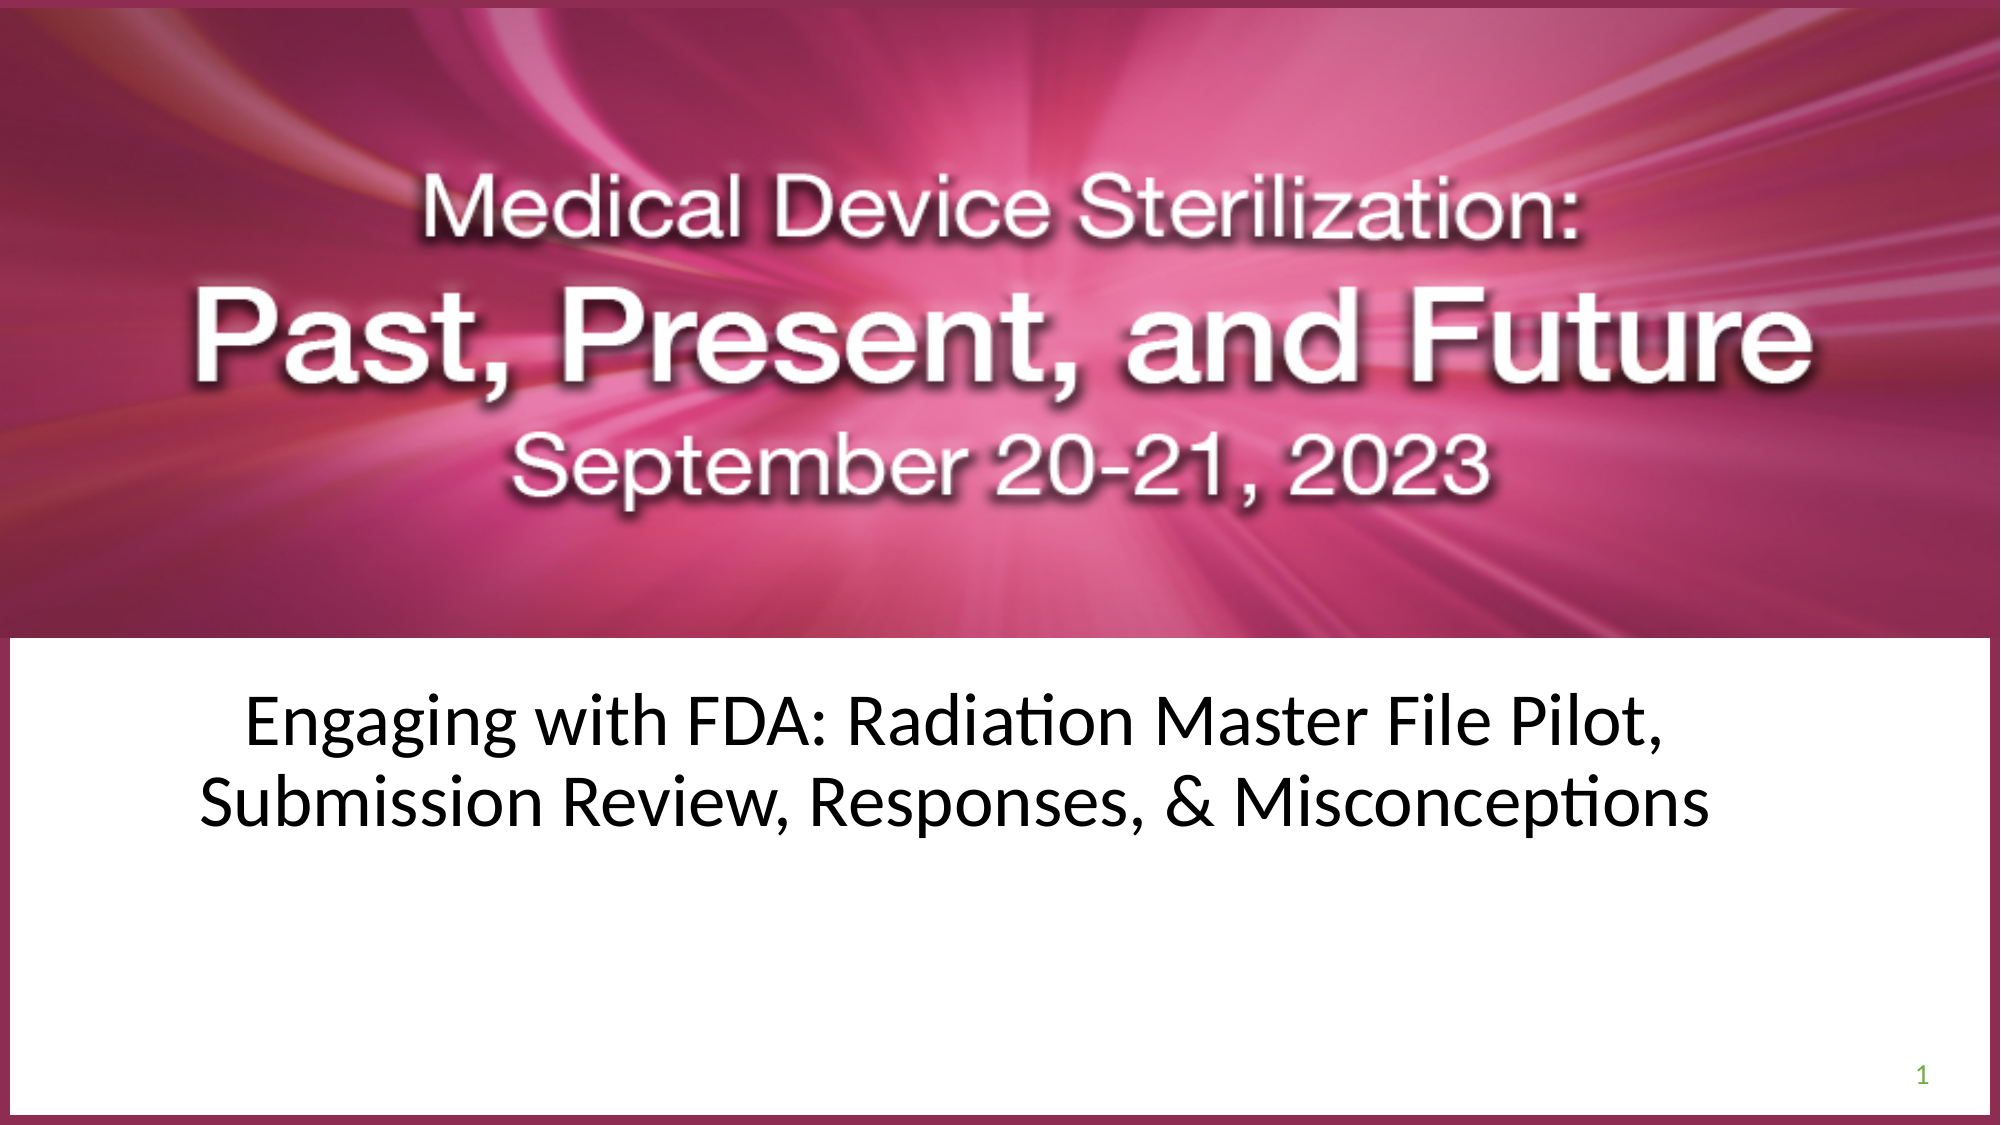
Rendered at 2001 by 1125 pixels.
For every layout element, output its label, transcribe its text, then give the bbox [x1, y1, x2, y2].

picture [0, 8, 2000, 638]
slide_number 1 [1494, 1042, 1945, 1103]
text_box [0, 638, 2000, 1125]
text_box [0, 0, 2000, 8]
text_box Engaging with FDA: Radiation Master File Pilot, Submission Review, Responses, & Misconceptions [57, 700, 1855, 824]
